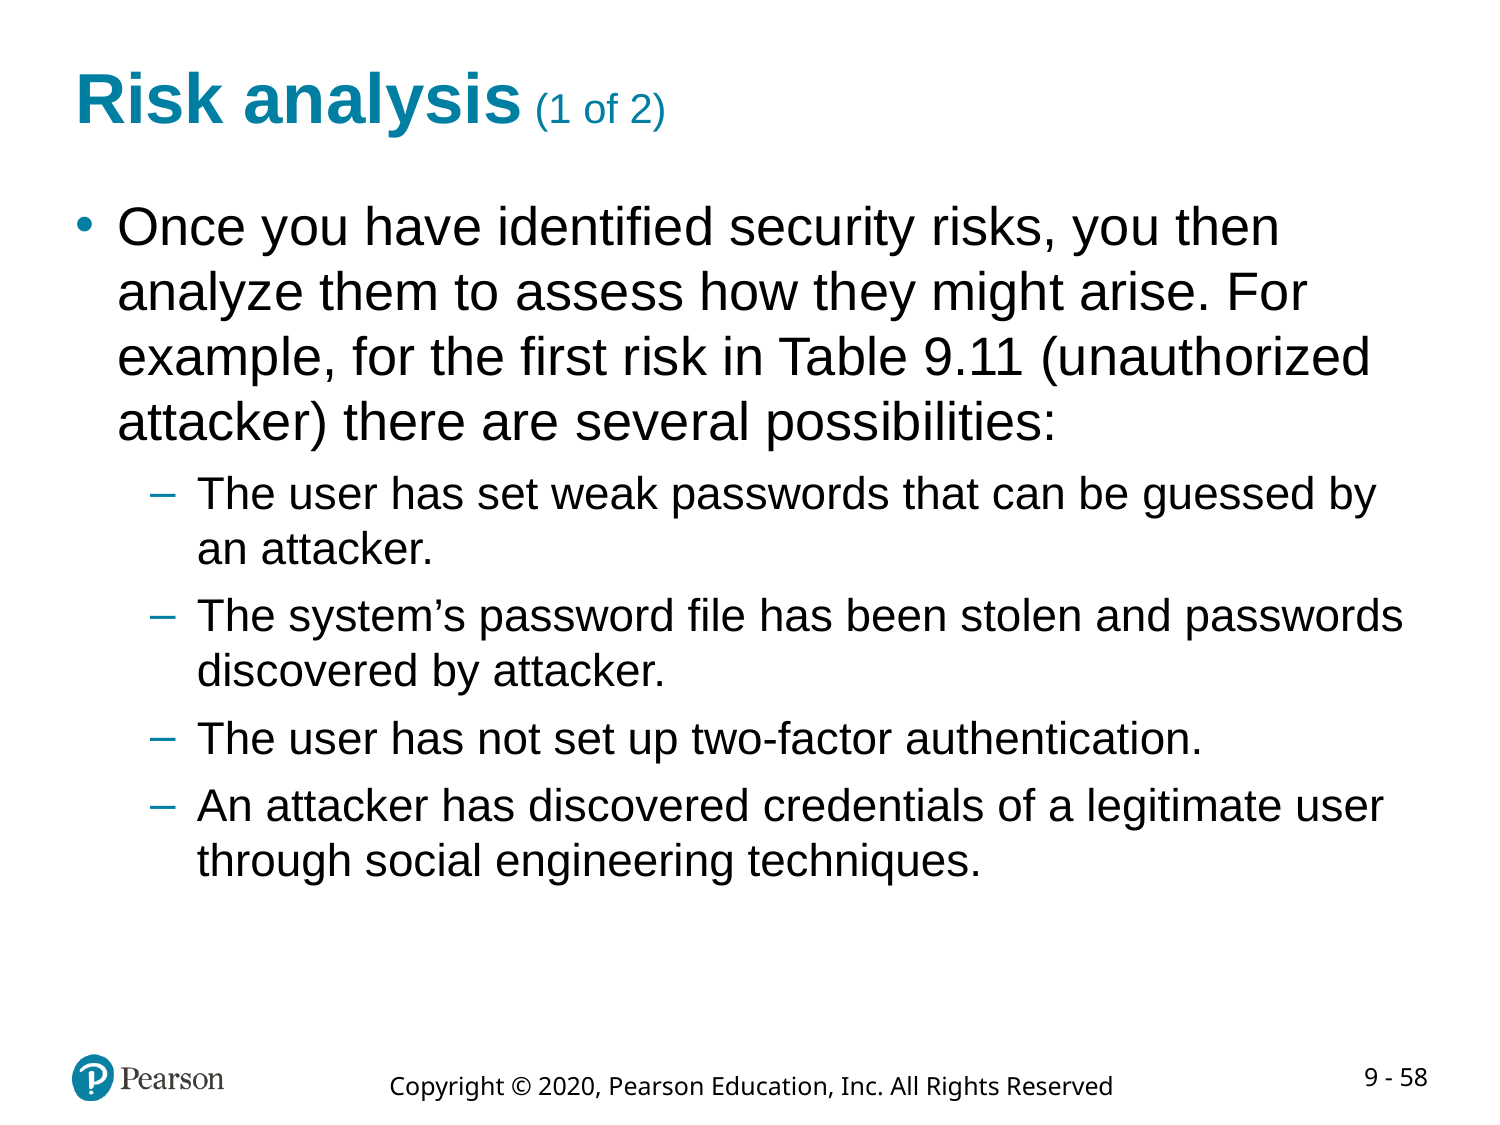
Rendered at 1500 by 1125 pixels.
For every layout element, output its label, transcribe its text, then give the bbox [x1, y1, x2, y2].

picture [72, 1054, 89, 1072]
picture [99, 1054, 224, 1101]
picture [81, 1064, 107, 1089]
list Once you have identified security risks, you then analyze them to assess how they might arise. For example, for the first risk in Table 9.11 (unauthorized attacker) there are several possibilities: The user has set weak passwords that can be guessed by an attacker. The system’s password file has been stolen and passwords discovered by attacker. The user has not set up two-factor authentication. An attacker has discovered credentials of a legitimate user through social engineering techniques. [75, 191, 1425, 934]
picture [72, 1087, 83, 1101]
title Risk analysis (1 of 2) [75, 35, 1425, 138]
